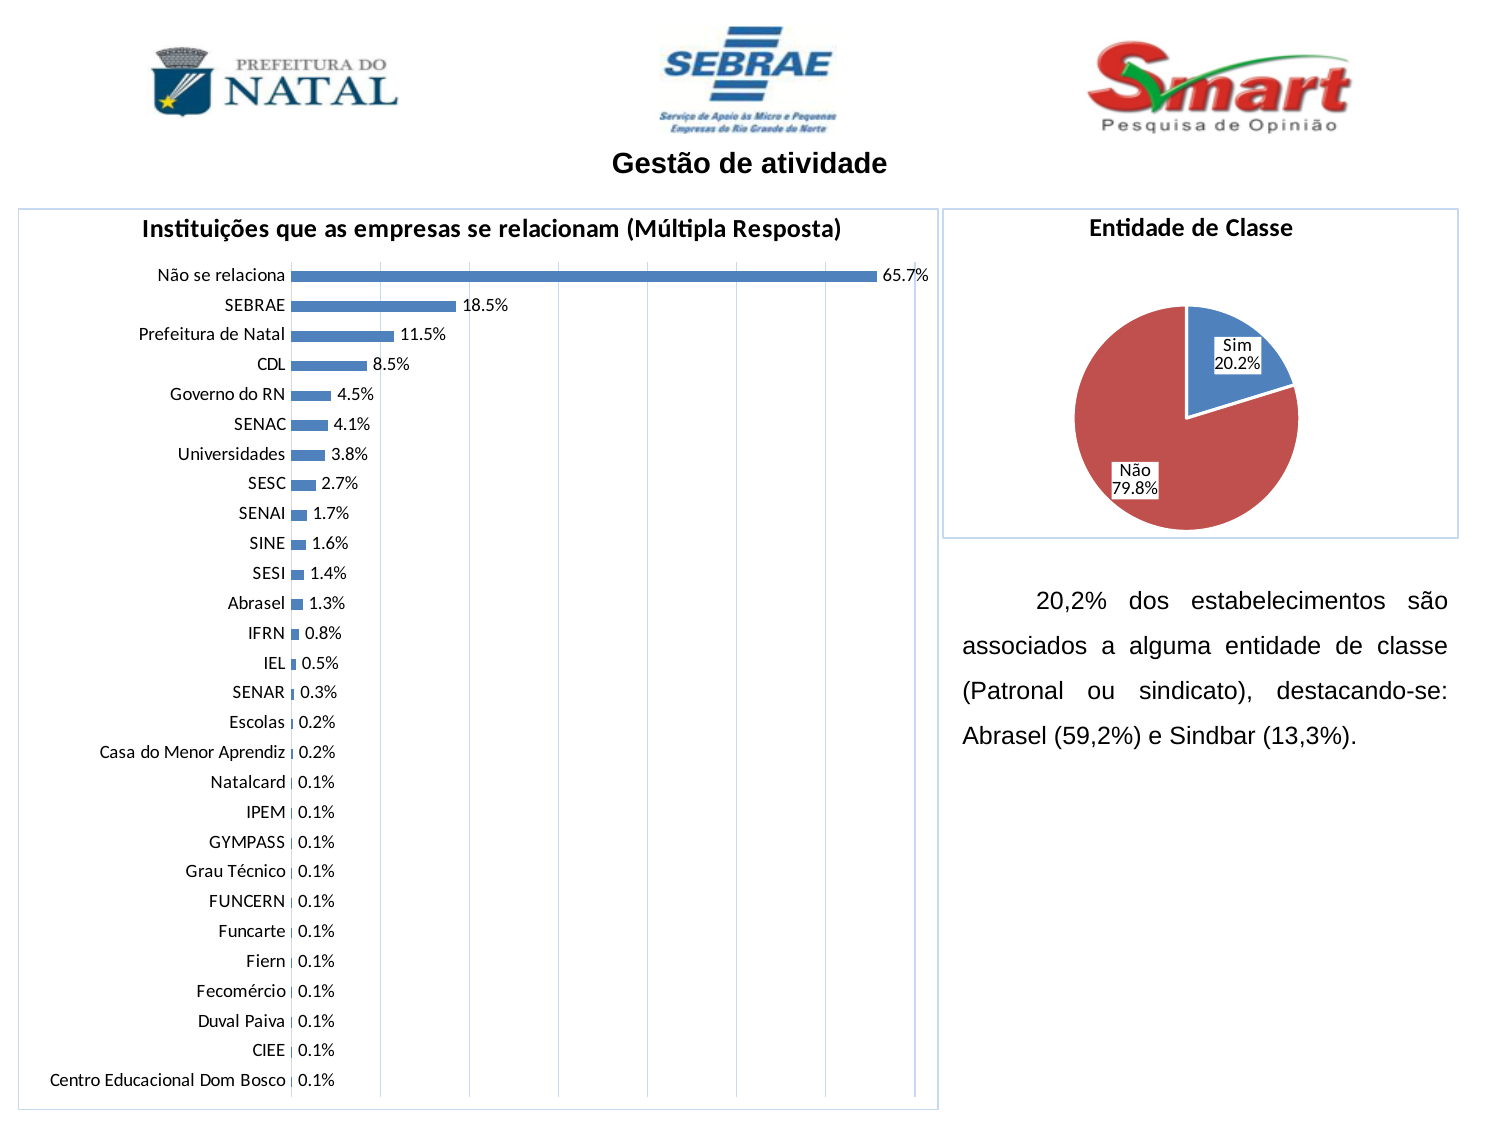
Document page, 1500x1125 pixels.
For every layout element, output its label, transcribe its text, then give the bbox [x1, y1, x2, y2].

text_box 20,2% dos estabelecimentos são associados a alguma entidade de classe (Patronal ou sindicato), destacando-se: Abrasel (59,2%) e Sindbar (13,3%). [947, 562, 1464, 757]
text_box Gestão de atividade [395, 155, 1105, 188]
chart [942, 207, 1459, 540]
chart [17, 207, 940, 1111]
picture [136, 14, 1364, 148]
